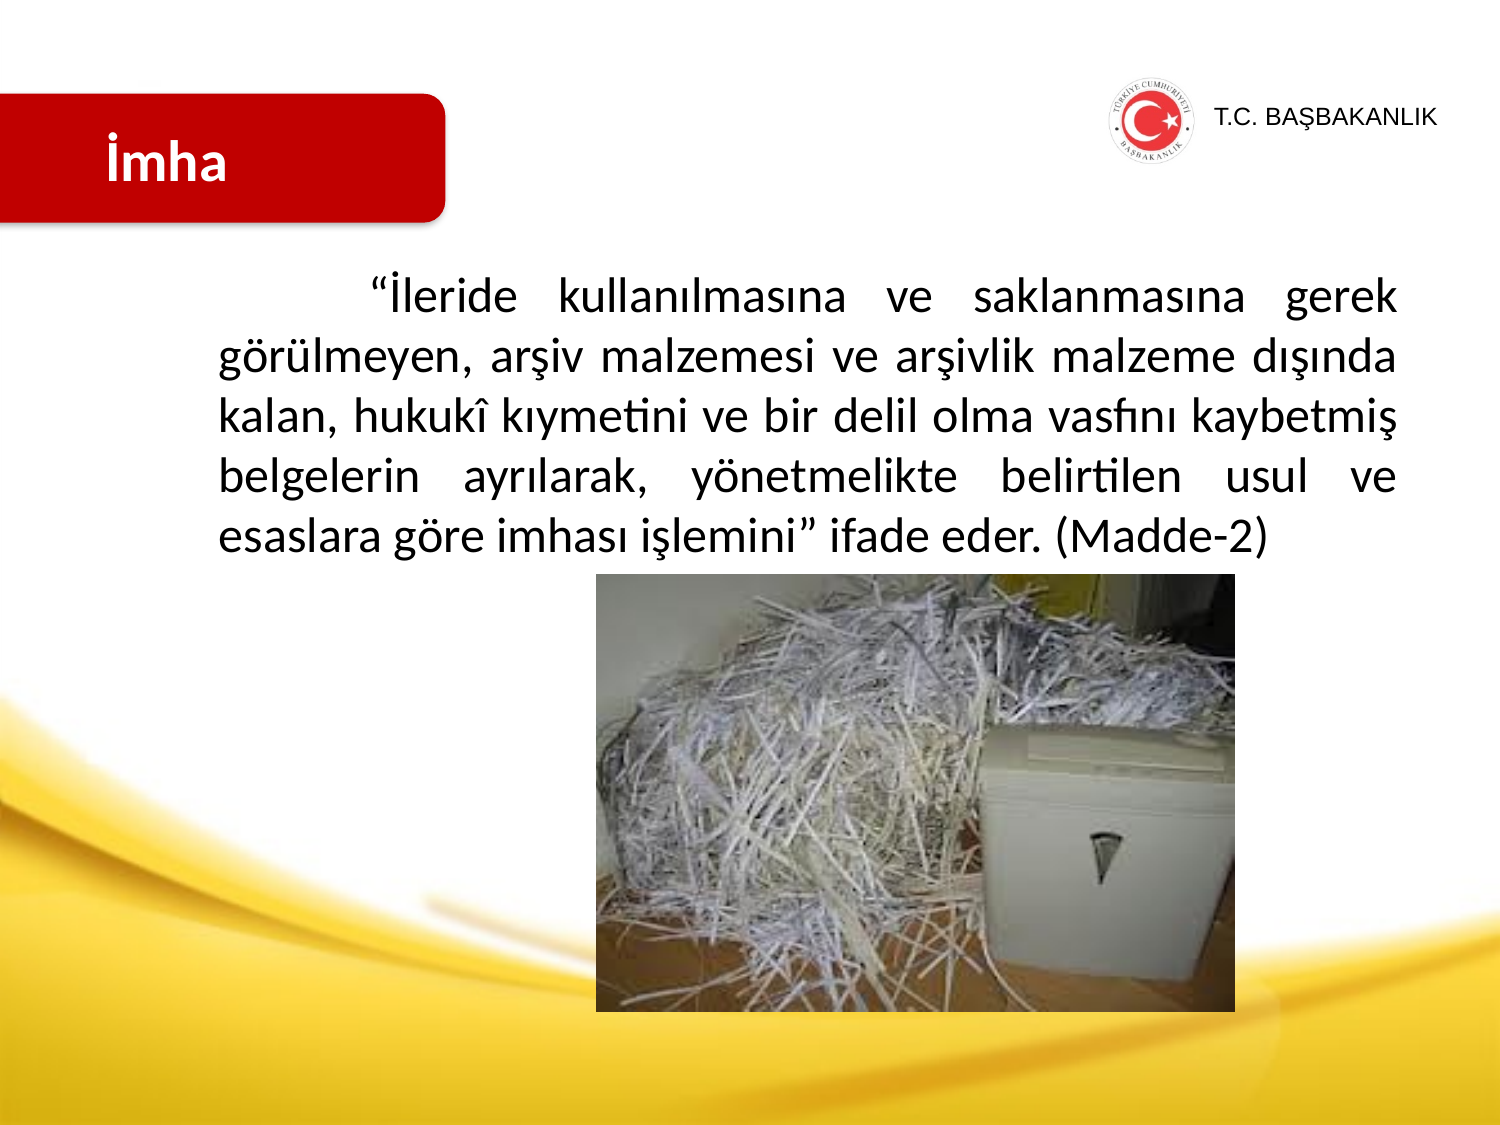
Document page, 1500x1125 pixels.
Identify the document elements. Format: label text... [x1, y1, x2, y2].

text_box İmha [0, 91, 448, 225]
text_box T.C. BAŞBAKANLIK [1204, 92, 1471, 138]
text_box [74, 115, 1425, 304]
picture [0, 0, 1500, 1125]
text_box “İleride kullanılmasına ve saklanmasına gerek görülmeyen, arşiv malzemesi ve arşivlik malzeme dışında kalan, hukukî kıymetini ve bir delil olma vasfını kaybetmiş belgelerin ayrılarak, yönetmelikte belirtilen usul ve esaslara göre imhası işlemini” ifade eder. (Madde-2) [147, 255, 1414, 976]
